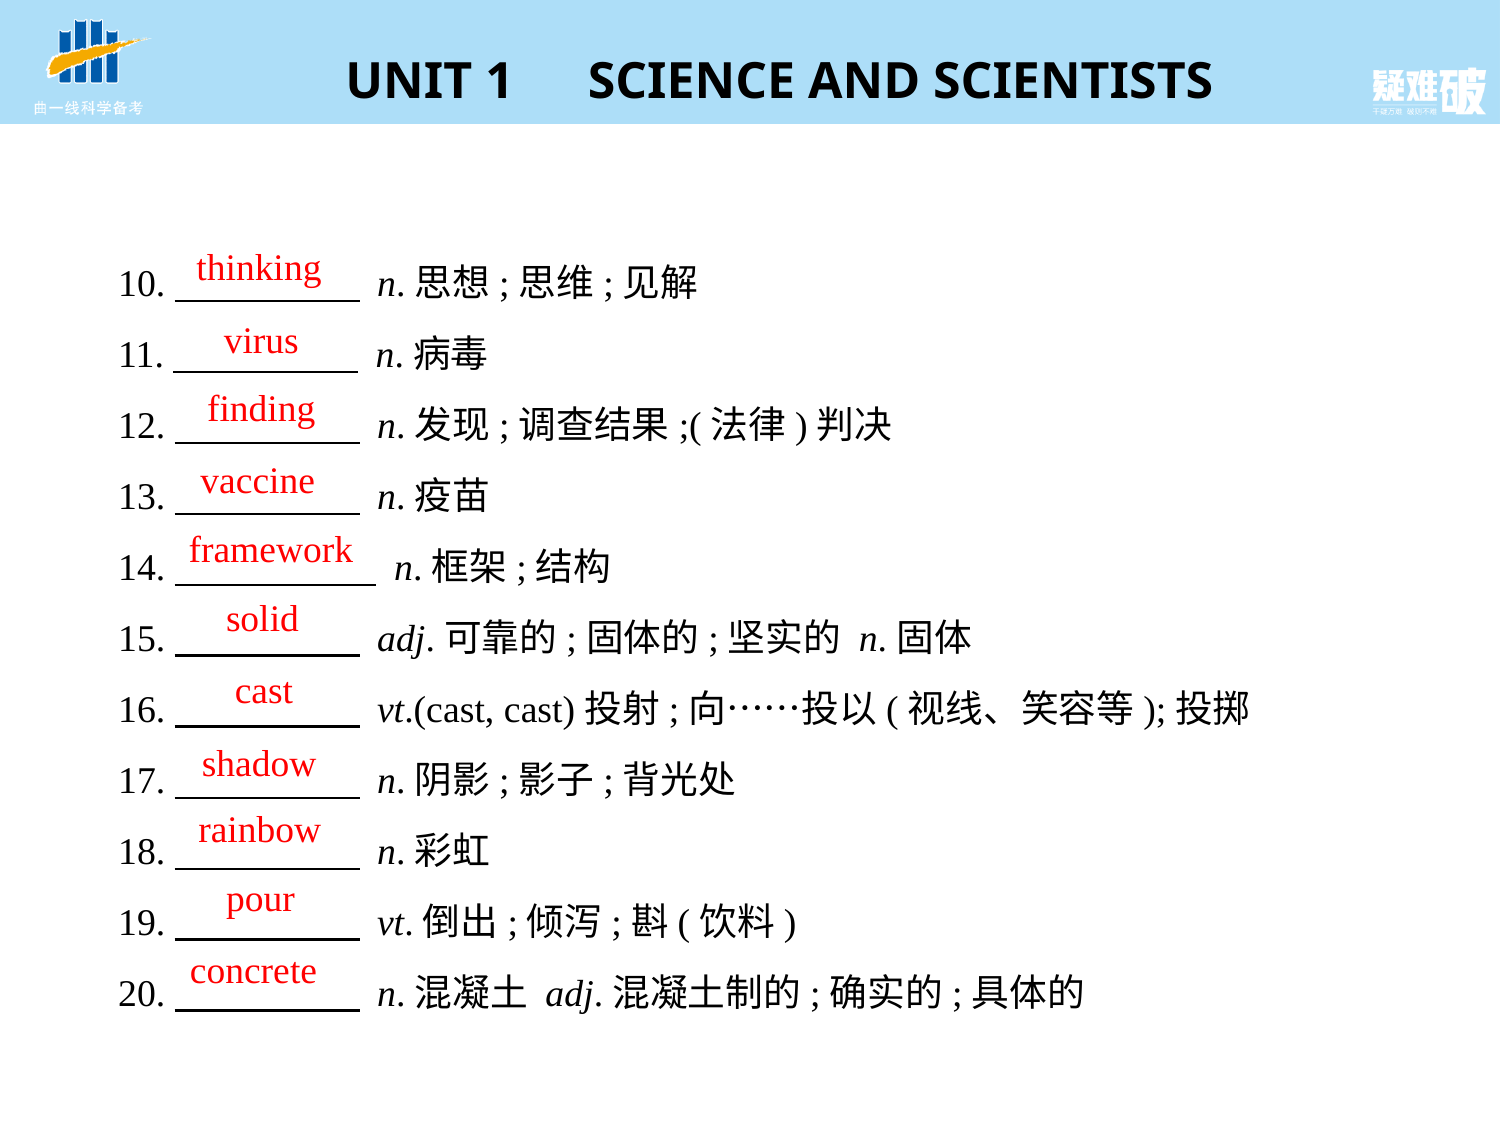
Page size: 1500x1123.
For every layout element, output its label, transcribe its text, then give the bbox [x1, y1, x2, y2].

text_box thinking [181, 235, 337, 296]
text_box shadow [187, 731, 332, 792]
text_box solid [211, 586, 315, 647]
picture [0, 0, 1500, 124]
text_box 10. n.思想;思维;见解 11. n.病毒 12. n.发现;调查结果;(法律)判决 13. n.疫苗 14. n.框架;结构 15. adj.可靠的;固体的;坚实的 n.固体 16. vt.(cast, cast)投射;向……投以(视线、笑容等);投掷 17. n.阴影;影子;背光处 18. n.彩虹 19. vt.倒出;倾泻;斟(饮料) 20. n.混凝土 adj.混凝土制的;确实的;具体的 [118, 236, 1483, 1014]
text_box virus [208, 308, 314, 369]
text_box cast [219, 658, 309, 718]
text_box concrete [175, 938, 342, 999]
text_box framework [173, 517, 369, 578]
text_box pour [211, 866, 310, 927]
text_box vaccine [185, 448, 331, 509]
text_box rainbow [183, 797, 337, 857]
text_box finding [192, 376, 331, 437]
